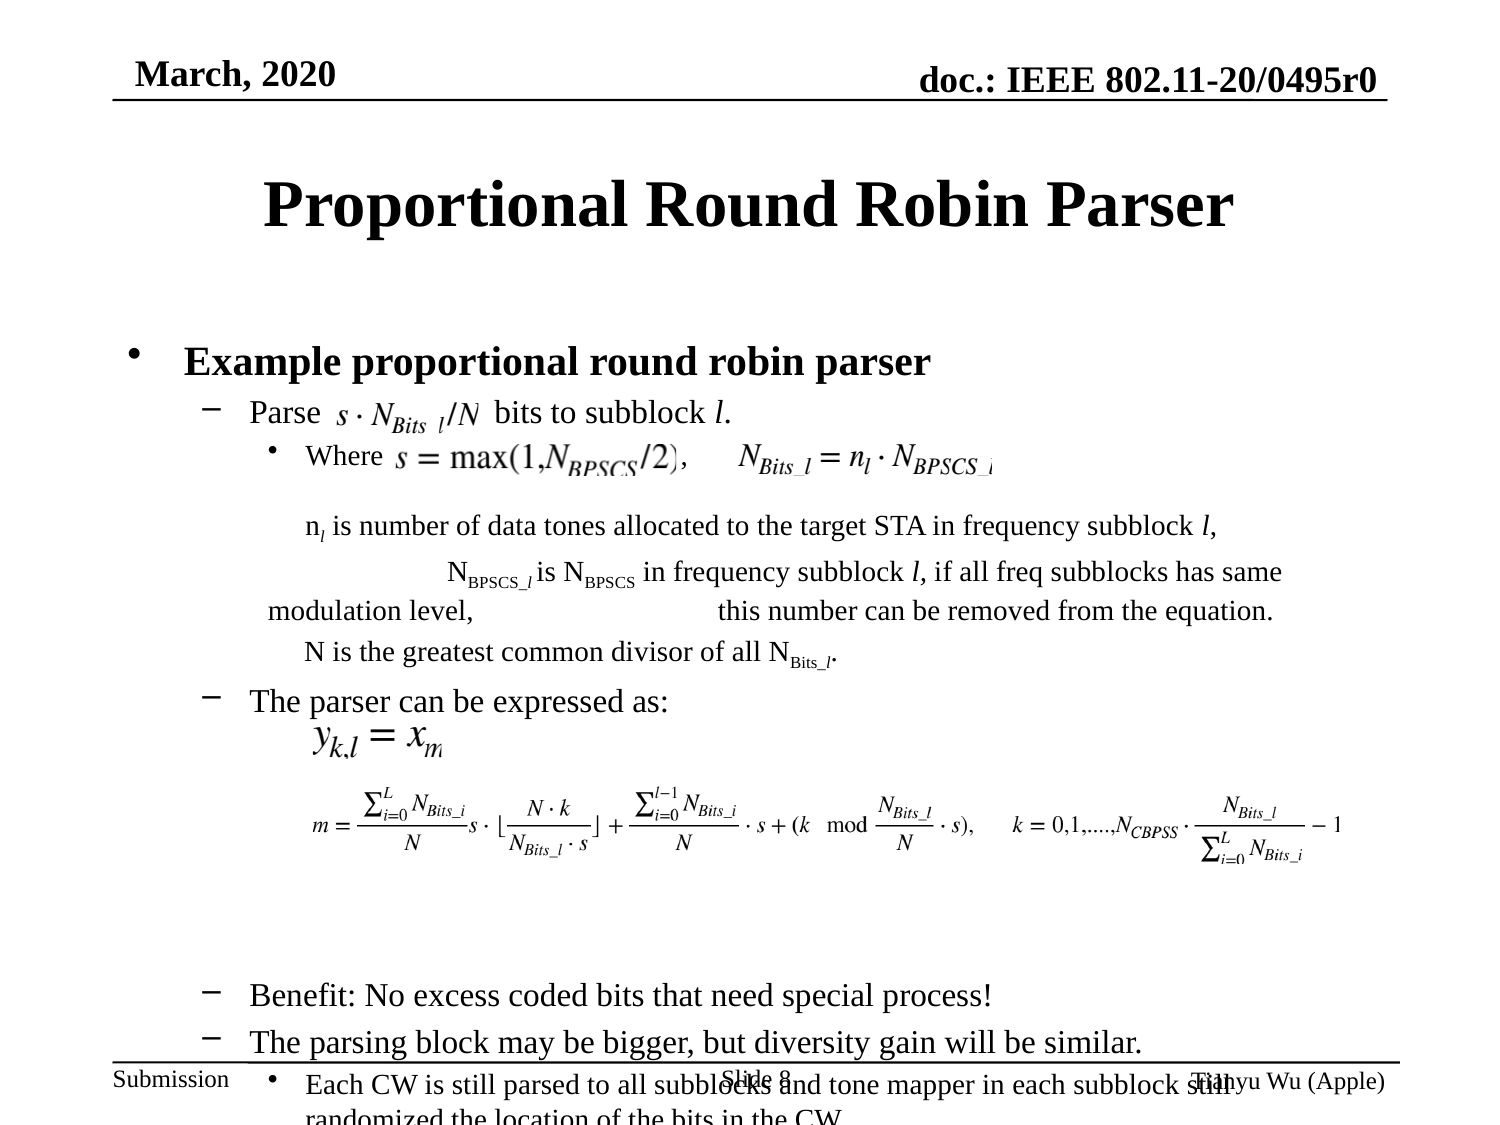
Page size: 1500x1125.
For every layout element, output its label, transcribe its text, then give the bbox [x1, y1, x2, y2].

picture [312, 727, 442, 759]
picture [336, 402, 479, 434]
picture [395, 444, 677, 476]
title Proportional Round Robin Parser [112, 112, 1388, 288]
picture [737, 443, 993, 476]
slide_number Slide 8 [712, 1061, 800, 1093]
list Example proportional round robin parser Parse bits to subblock l. Where , nl is number of data tones allocated to the target STA in frequency subblock l, NBPSCS_l is NBPSCS in frequency subblock l, if all freq subblocks has same modulation level, this number can be removed from the equation. N is the greatest common divisor of all NBits_l. The parser can be expressed as: Benefit: No excess coded bits that need special process! The parsing block may be bigger, but diversity gain will be similar. Each CW is still parsed to all subblocks and tone mapper in each subblock still randomized the location of the bits in the CW. [112, 326, 1388, 1063]
picture [312, 786, 1340, 864]
